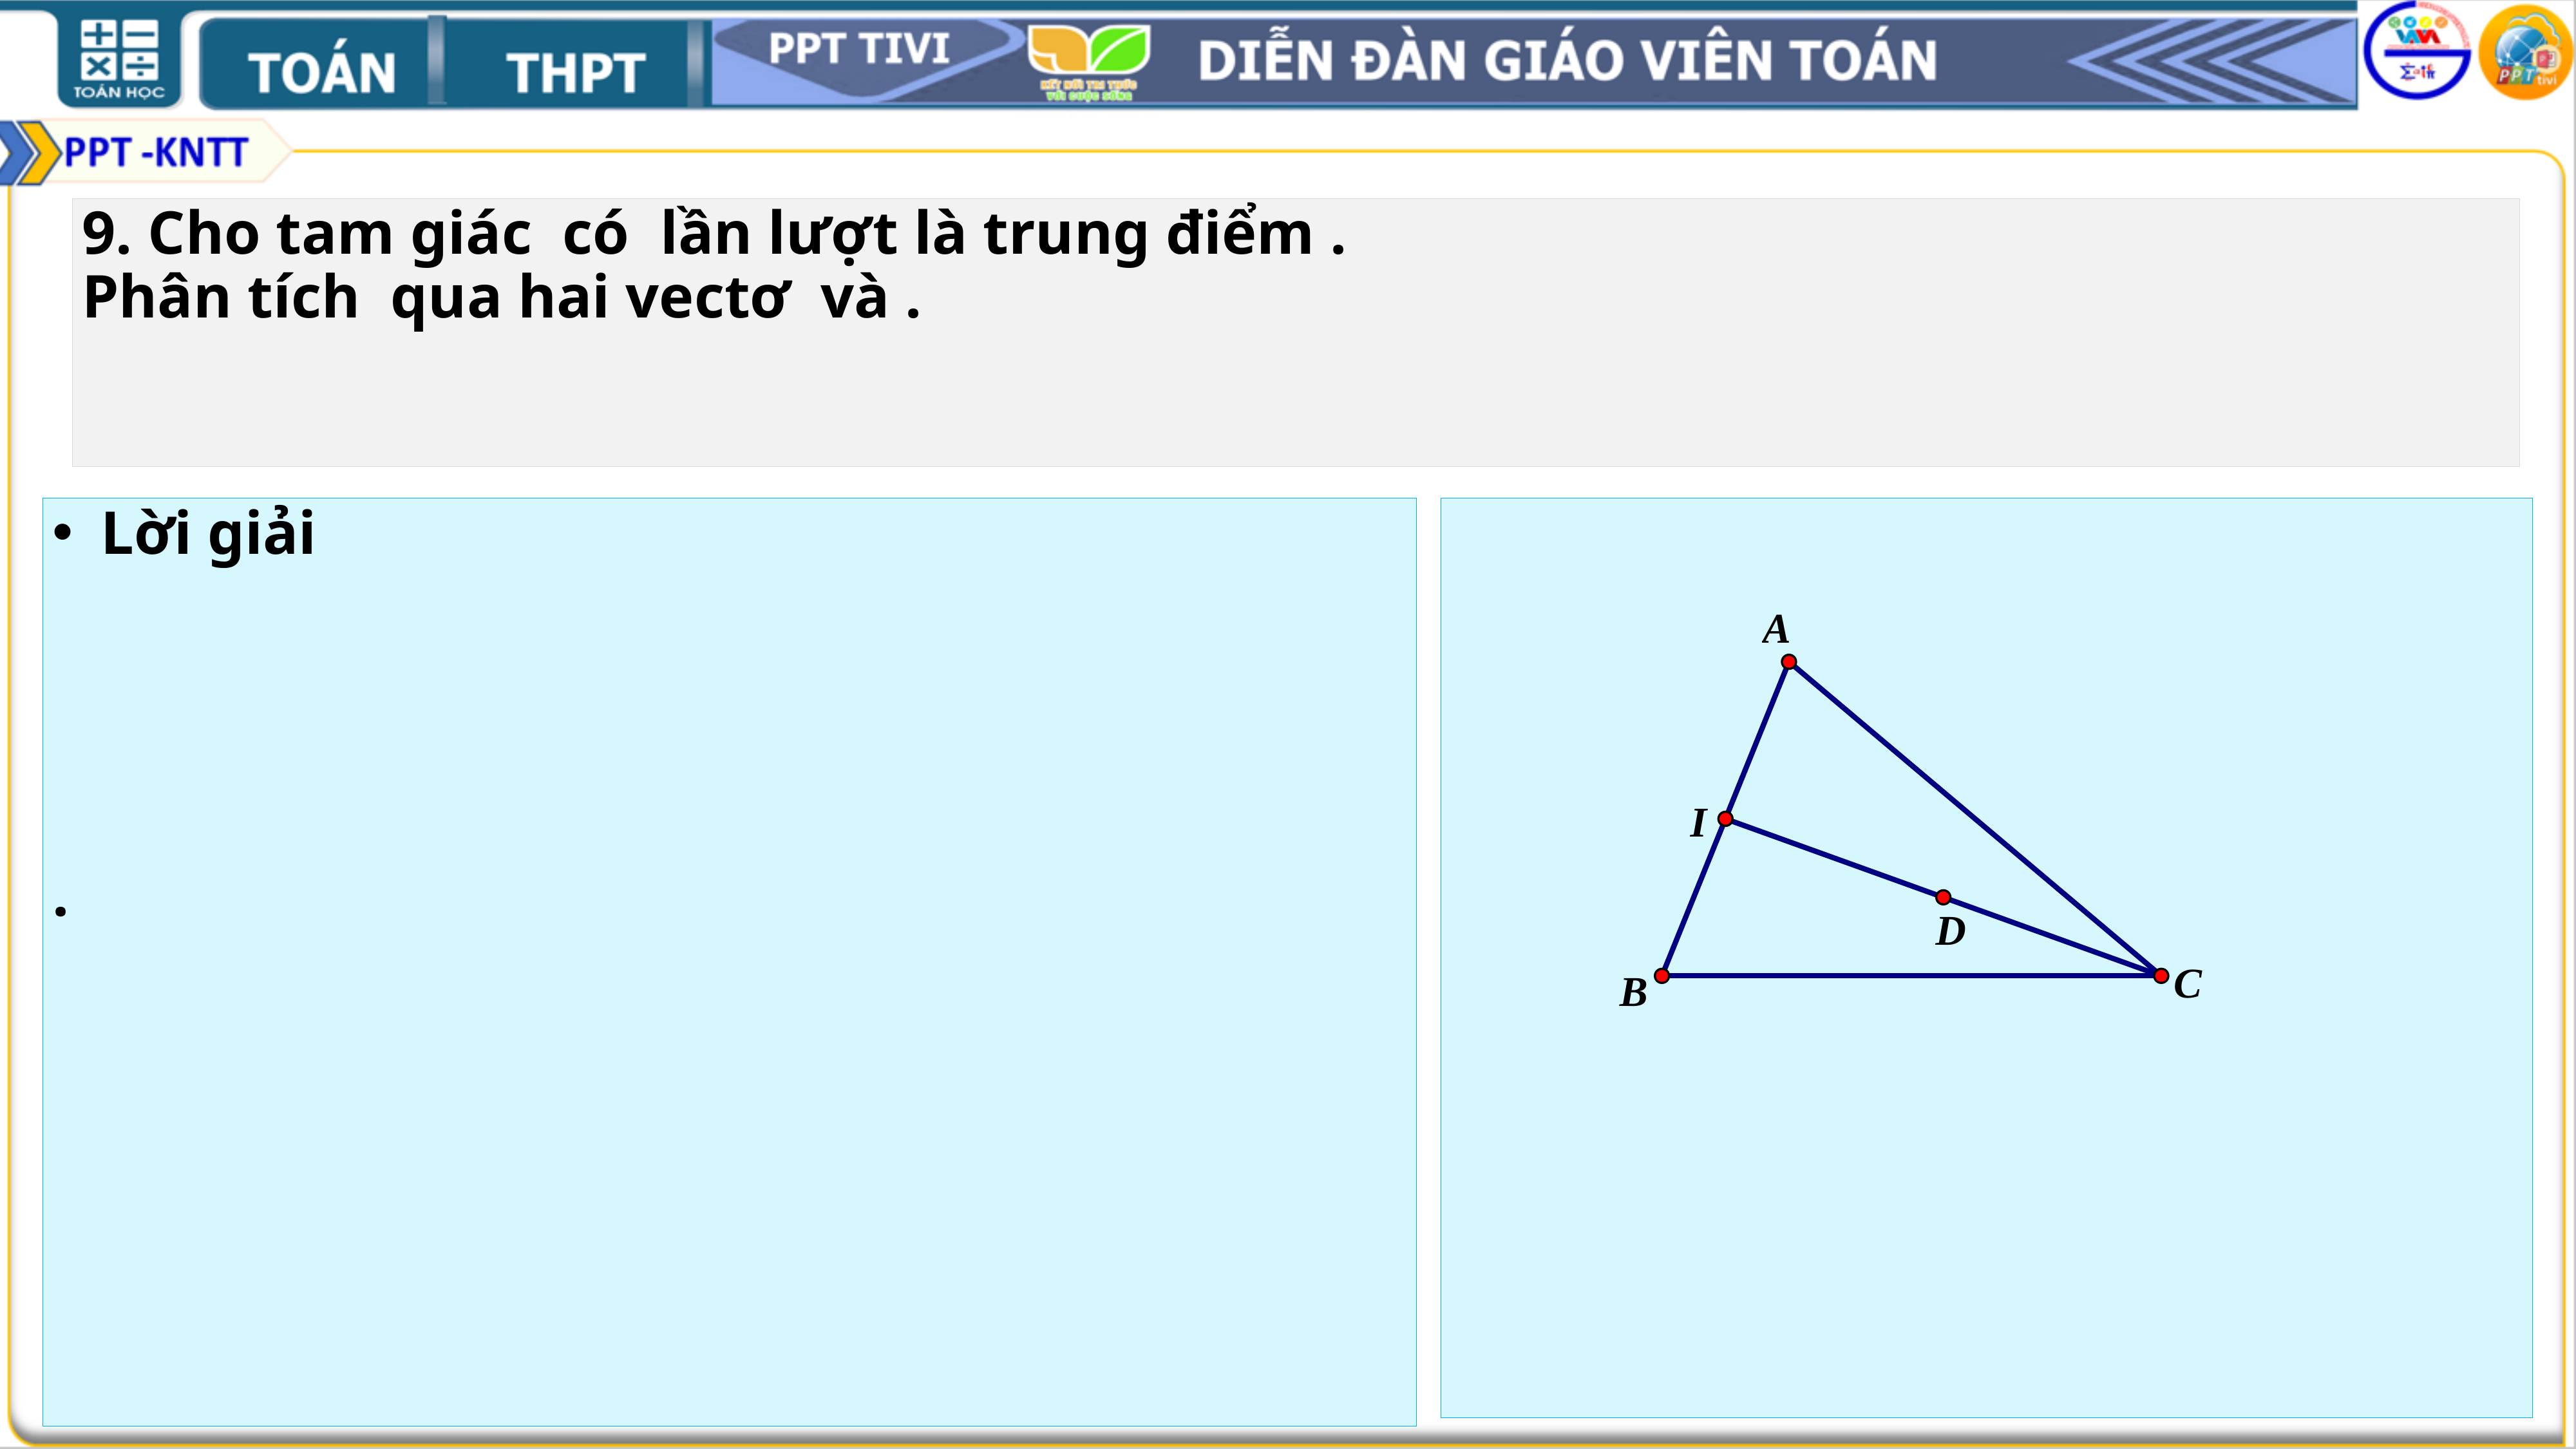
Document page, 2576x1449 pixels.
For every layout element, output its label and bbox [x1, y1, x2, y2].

text_box [1441, 498, 2533, 1418]
picture [0, 0, 2576, 1449]
